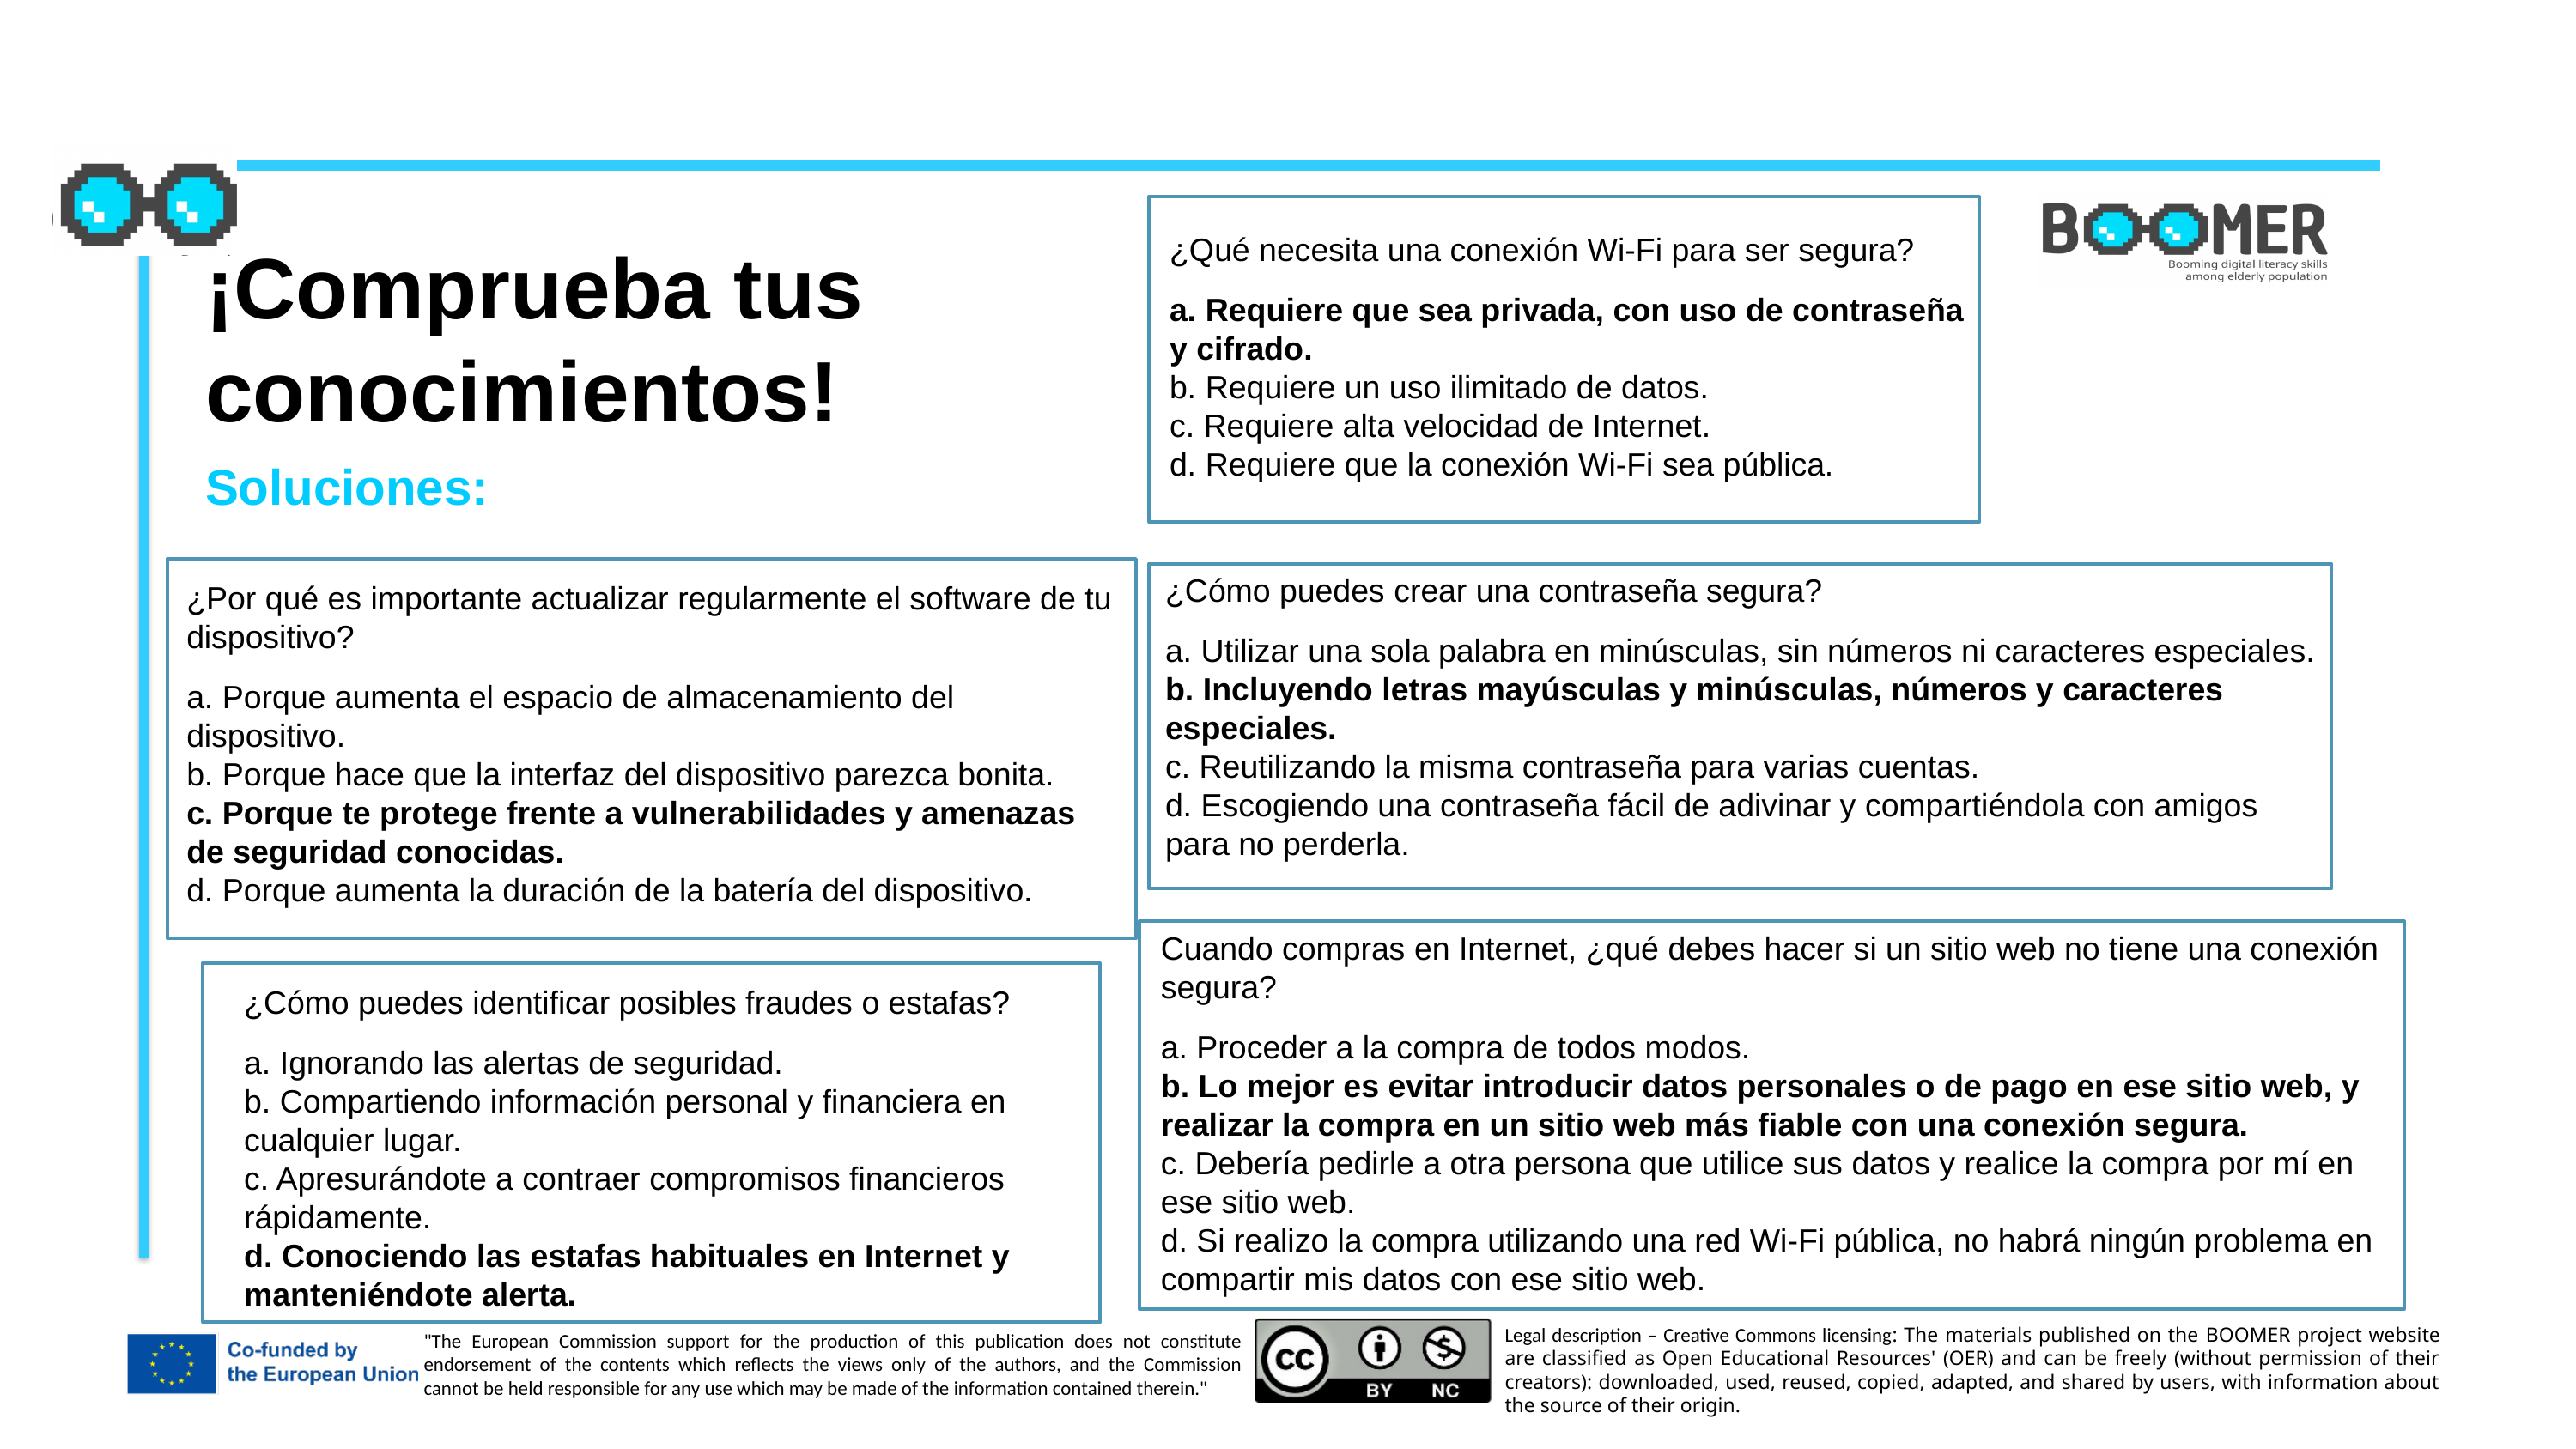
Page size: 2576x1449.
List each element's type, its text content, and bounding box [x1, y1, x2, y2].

picture [124, 1331, 441, 1397]
text_box ¡Comprueba tus conocimientos! [192, 226, 1110, 446]
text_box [167, 558, 1137, 957]
picture [52, 142, 237, 256]
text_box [1148, 197, 1993, 523]
text_box [202, 965, 1101, 1323]
text_box ¿Cómo puedes identificar posibles fraudes o estafas? a. Ignorando las alertas de seguridad. b. Compartiendo información personal y financiera en cualquier lugar. c. Apresurándote a contraer compromisos financieros rápidamente. d. Conociendo las estafas habituales en Internet y manteniéndote alerta. [231, 975, 1123, 1319]
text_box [1148, 563, 2332, 889]
picture [2038, 191, 2334, 288]
picture [1255, 1318, 1492, 1403]
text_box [1139, 921, 2405, 1310]
text_box Soluciones: [192, 448, 1144, 522]
